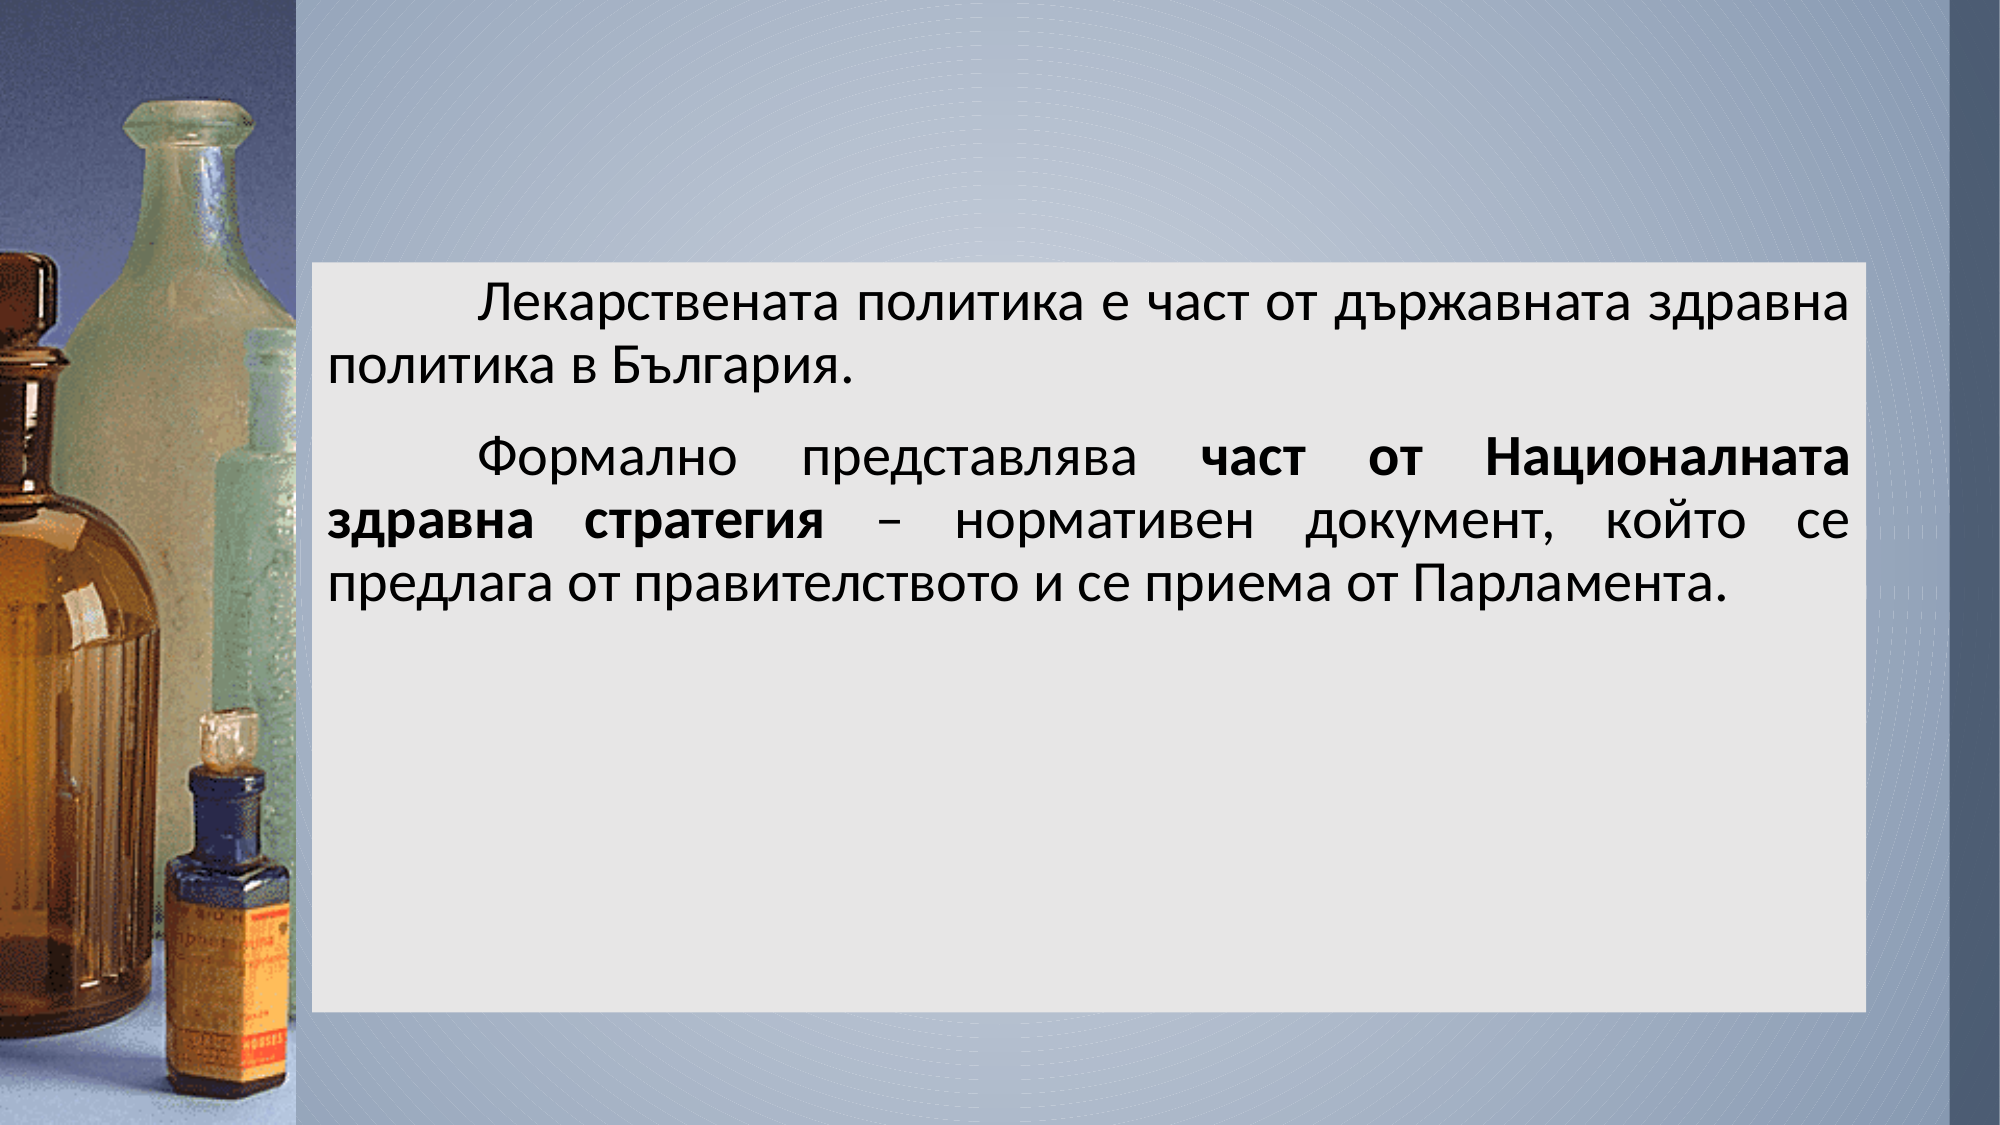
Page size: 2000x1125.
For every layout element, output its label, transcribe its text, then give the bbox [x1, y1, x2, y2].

list Лекарствената политика е част от държавната здравна политика в България. Формално представлява част от Националната здравна стратегия – нормативен документ, който се предлага от правителството и се приема от Парламента. [312, 262, 1867, 1013]
picture [0, 0, 296, 1125]
